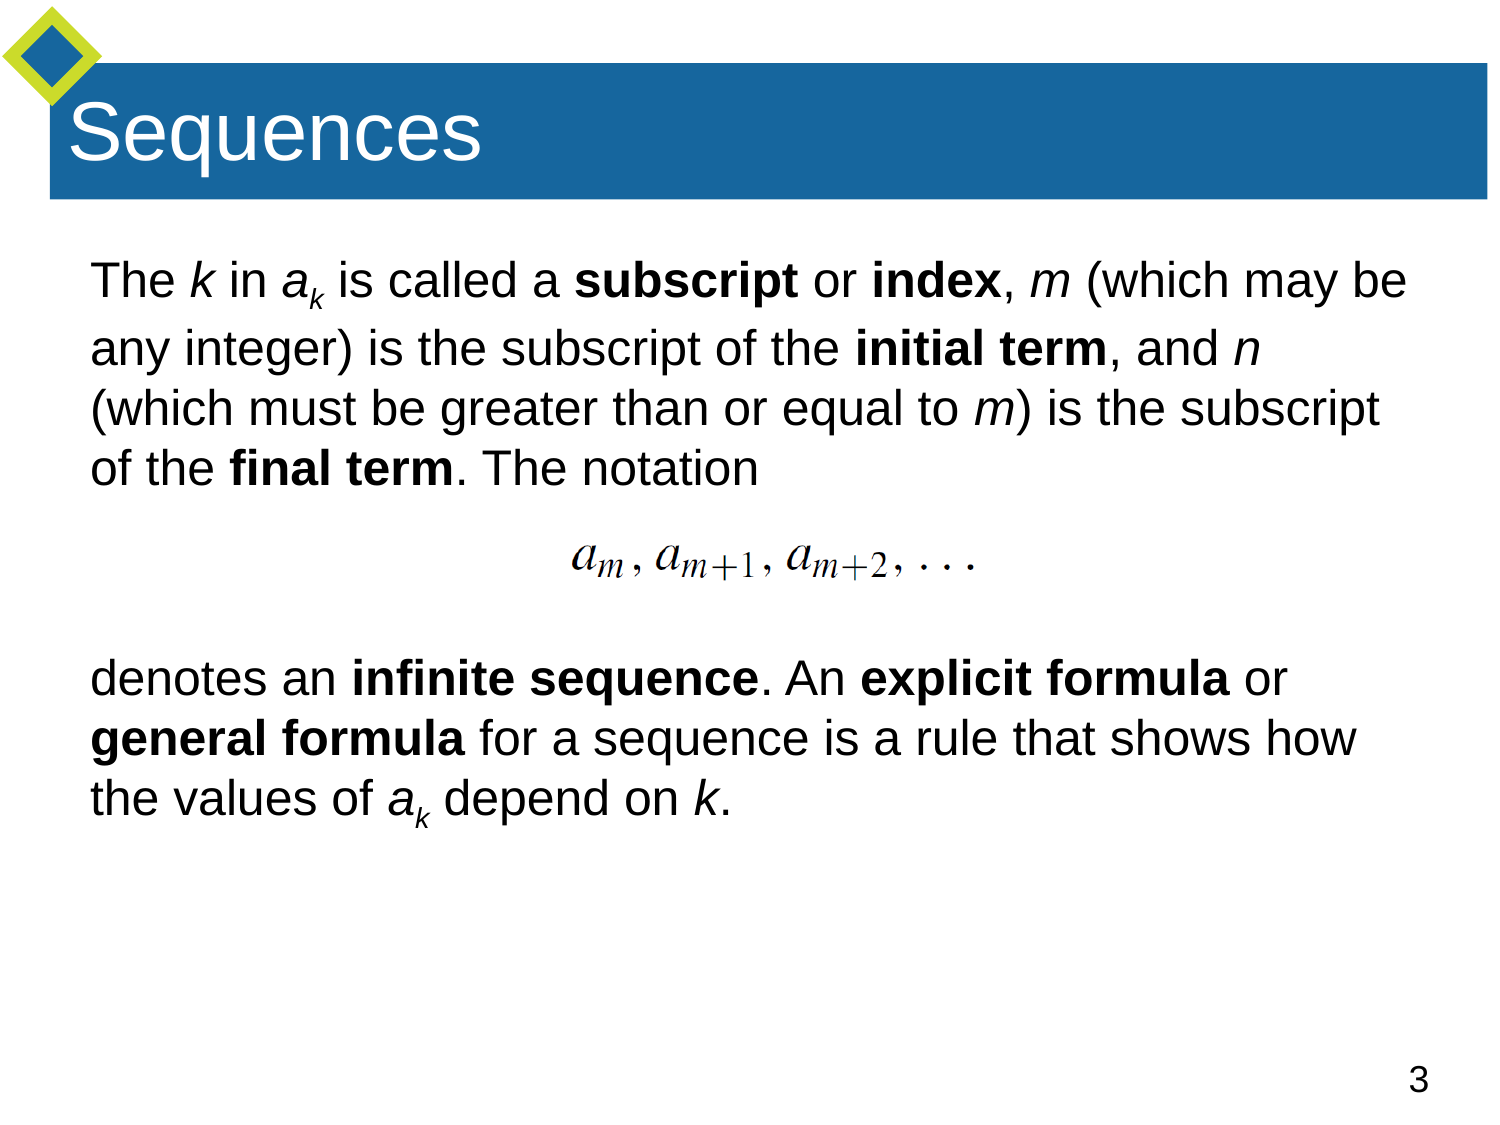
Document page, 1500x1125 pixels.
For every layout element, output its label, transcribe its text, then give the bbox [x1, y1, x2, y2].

title Sequences [52, 33, 1403, 221]
list The k in ak is called a subscript or index, m (which may be any integer) is the subscript of the initial term, and n (which must be greater than or equal to m) is the subscript of the final term. The notation denotes an infinite sequence. An explicit formula or general formula for a sequence is a rule that shows how the values of ak depend on k. [75, 239, 1425, 1103]
picture [553, 518, 986, 602]
